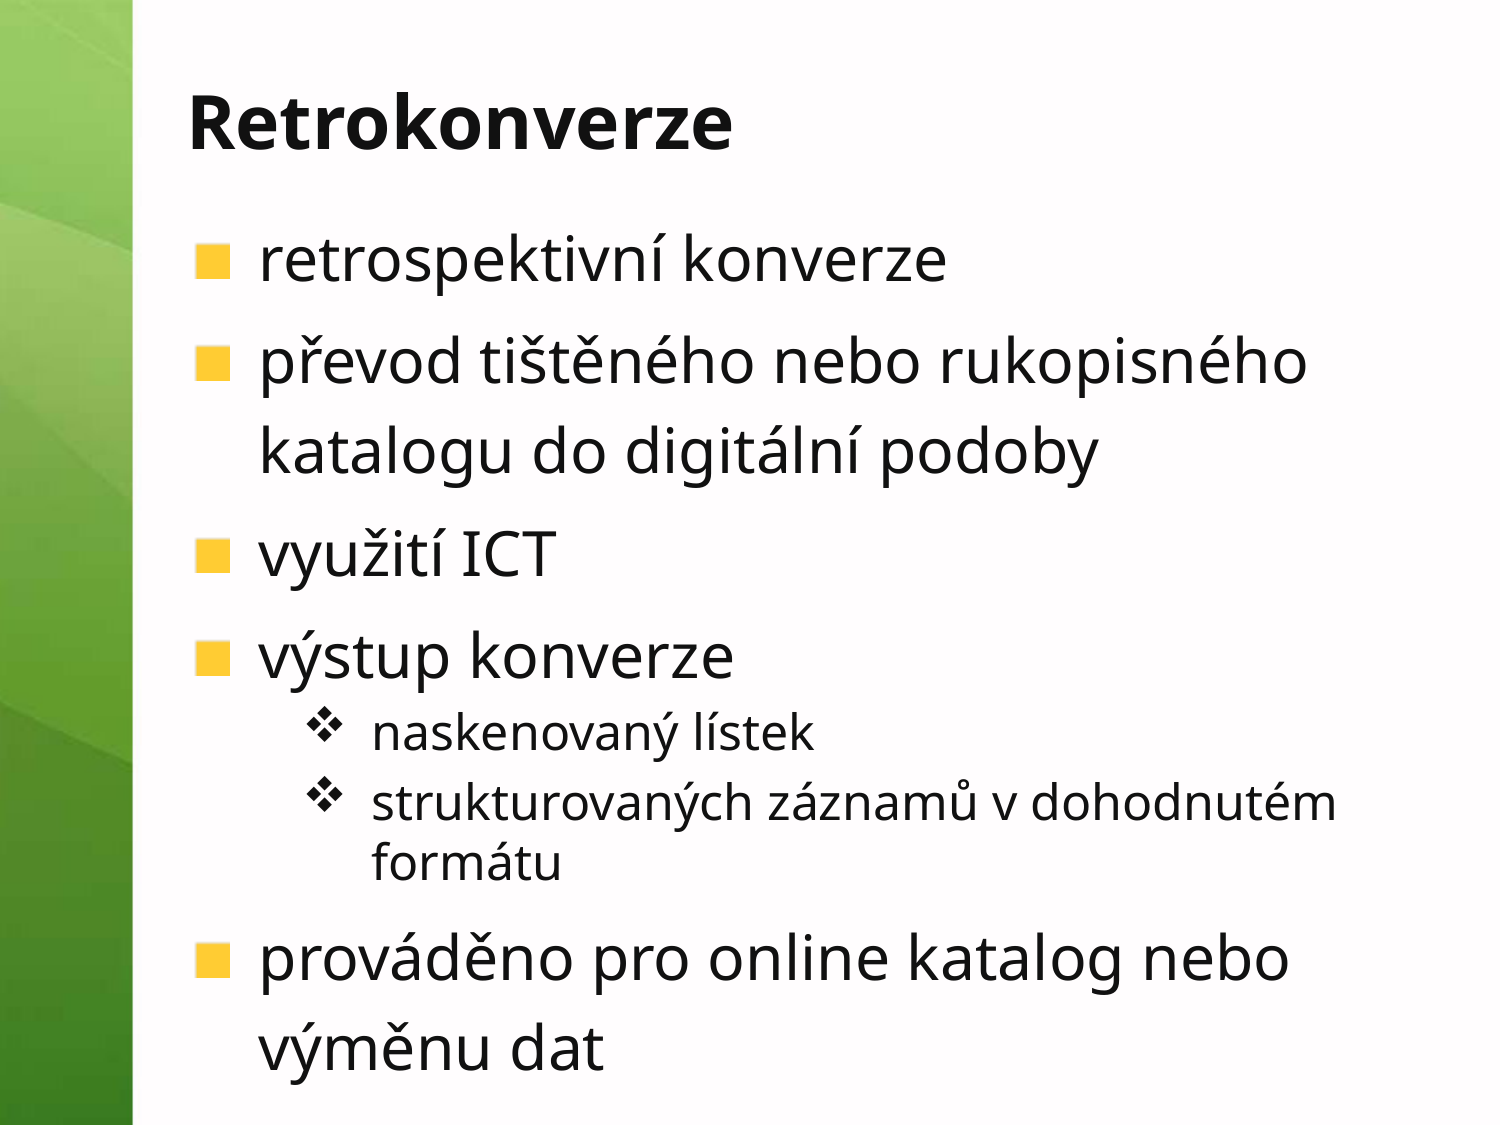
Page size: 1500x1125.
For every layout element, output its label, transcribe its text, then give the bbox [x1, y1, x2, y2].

title Retrokonverze [171, 77, 1447, 161]
picture [0, 0, 1500, 1125]
list retrospektivní konverze převod tištěného nebo rukopisného katalogu do digitální podoby využití ICT výstup konverze naskenovaný lístek strukturovaných záznamů v dohodnutém formátu prováděno pro online katalog nebo výměnu dat [171, 196, 1447, 1094]
